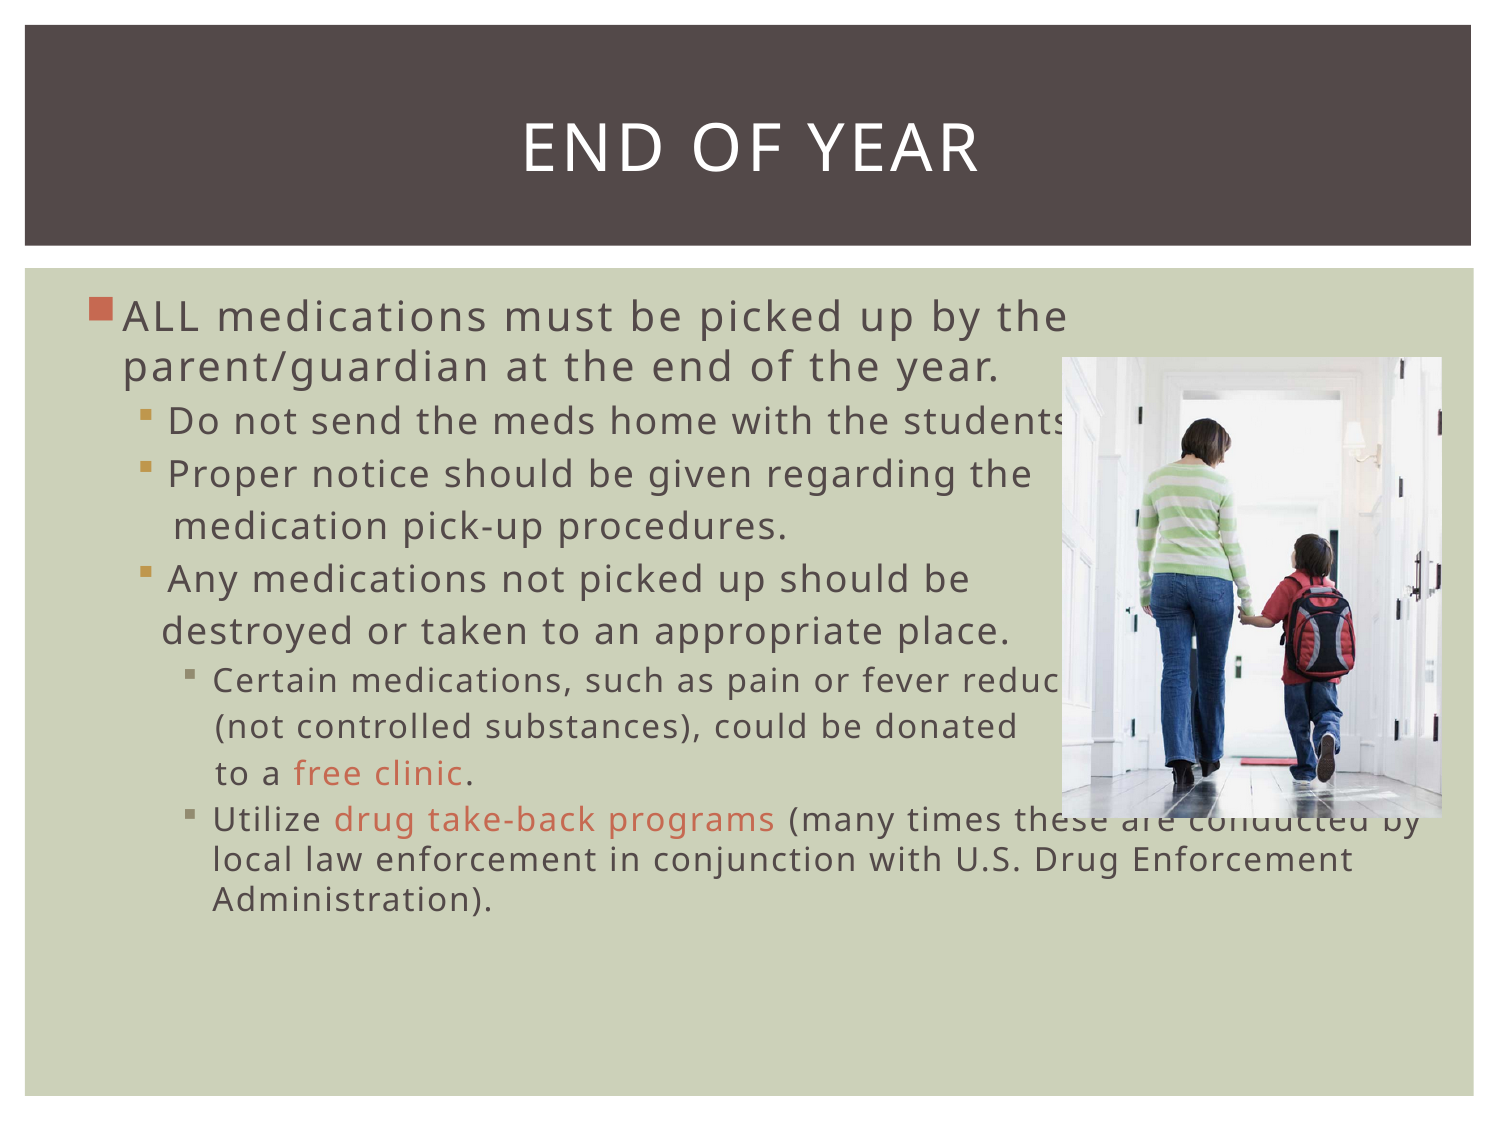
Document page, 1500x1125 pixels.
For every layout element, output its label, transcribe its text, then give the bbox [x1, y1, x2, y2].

list ALL medications must be picked up by the parent/guardian at the end of the year. Do not send the meds home with the students. Proper notice should be given regarding the medication pick-up procedures. Any medications not picked up should be destroyed or taken to an appropriate place. Certain medications, such as pain or fever reducers (not controlled substances), could be donated to a free clinic. Utilize drug take-back programs (many times these are conducted by local law enforcement in conjunction with U.S. Drug Enforcement Administration). [62, 281, 1442, 1005]
title End of year [62, 58, 1438, 232]
picture [1062, 356, 1442, 818]
